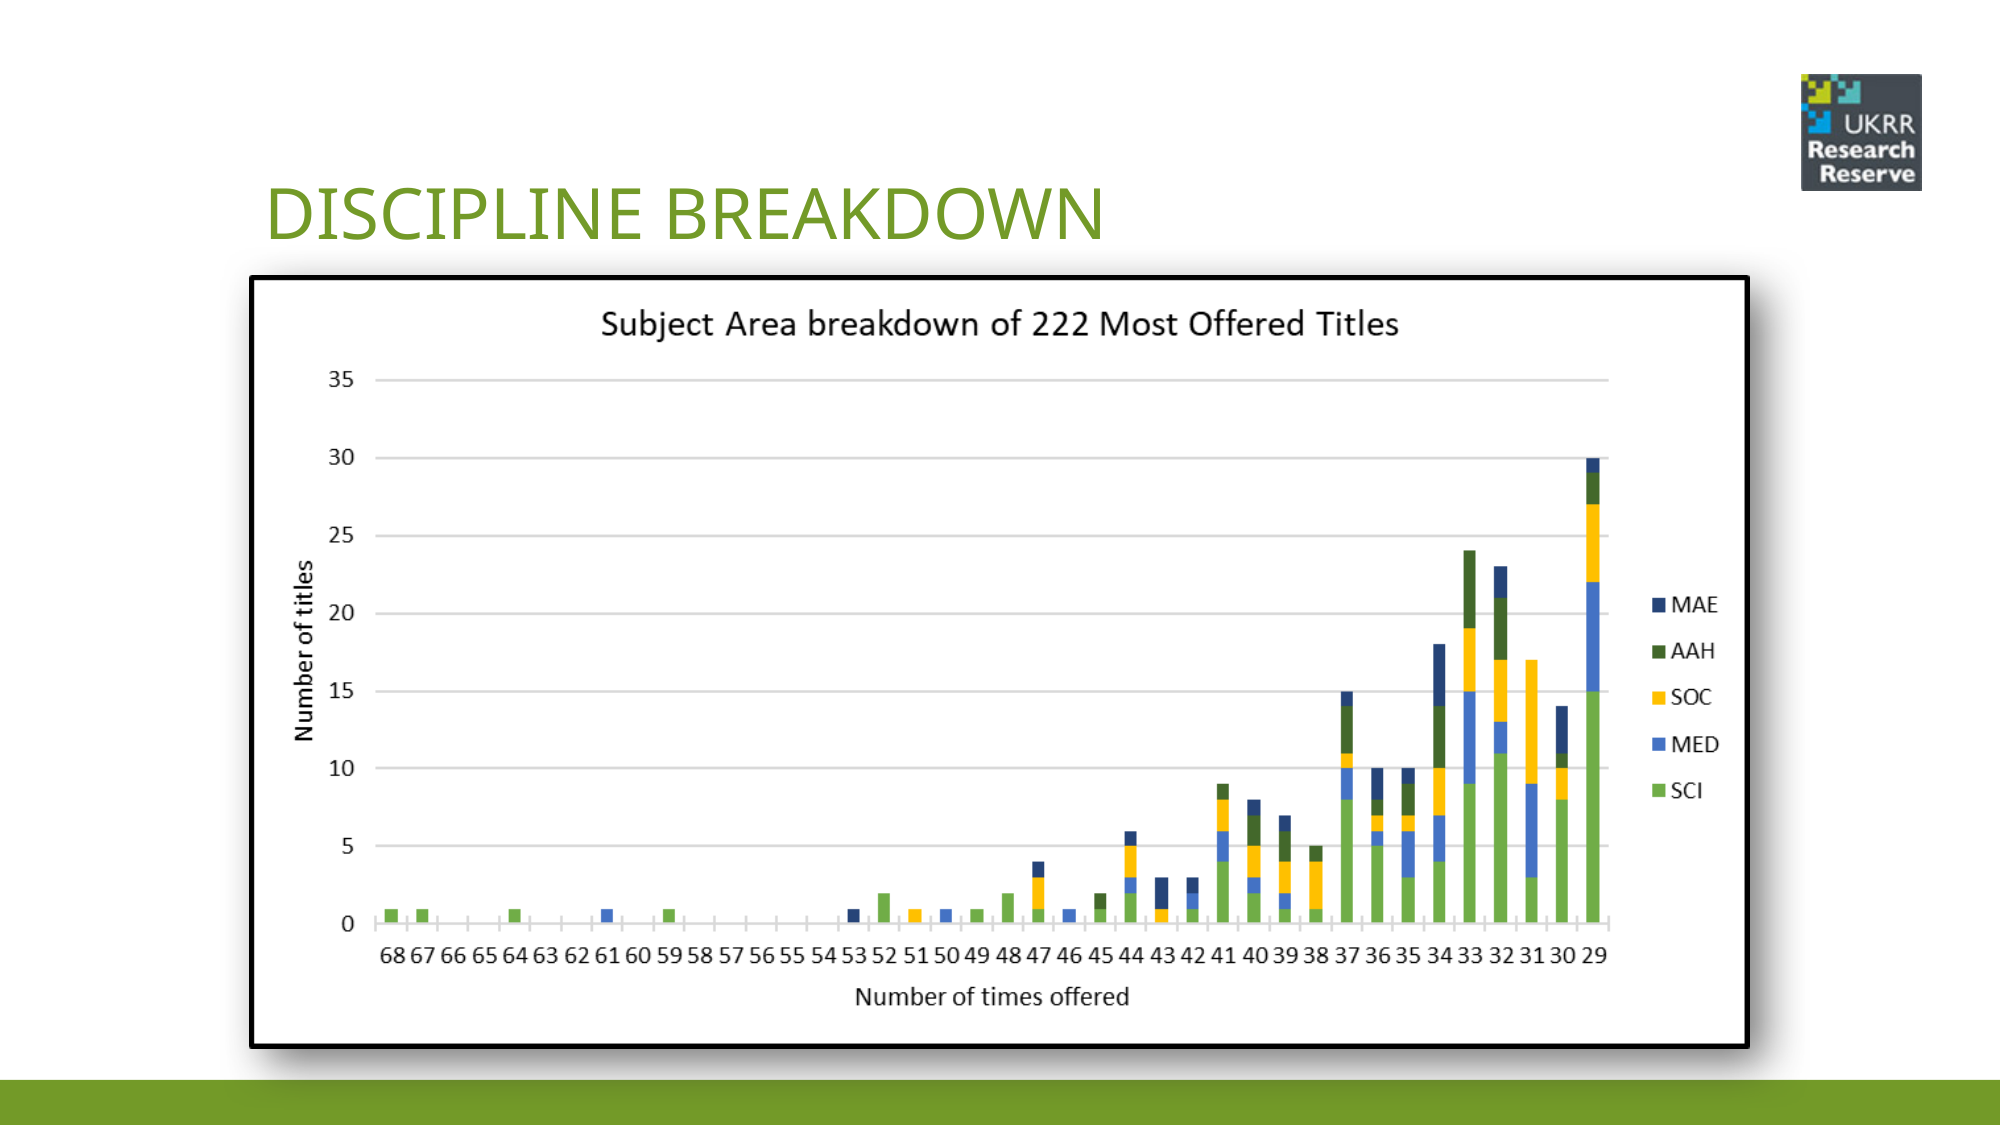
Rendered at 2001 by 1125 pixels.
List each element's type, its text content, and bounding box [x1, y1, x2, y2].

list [249, 275, 1750, 1049]
title Discipline breakdown [249, 75, 1750, 263]
picture [1801, 74, 1922, 191]
